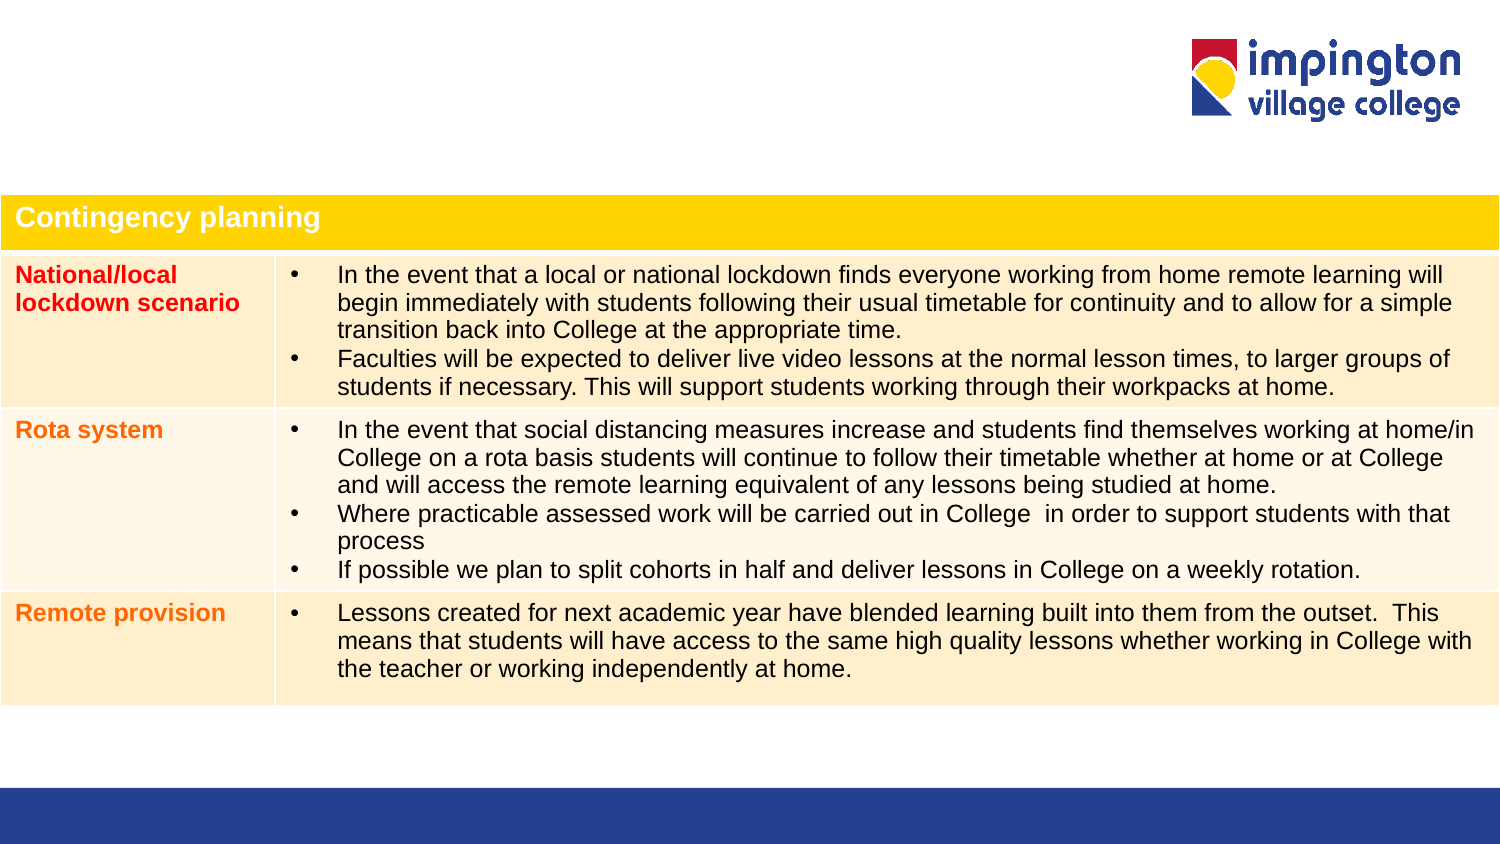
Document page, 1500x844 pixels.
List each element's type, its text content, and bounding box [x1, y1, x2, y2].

table_header Contingency planning [1, 195, 1499, 250]
table_cell In the event that a local or national lockdown finds everyone working from home remote learning will begin immediately with students following their usual timetable for continuity and to allow for a simple transition back into College at the appropriate time. Faculties will be expected to deliver live video lessons at the normal lesson times, to larger groups of students if necessary. This will support students working through their workpacks at home. [276, 256, 1499, 407]
table_cell Lessons created for next academic year have blended learning built into them from the outset. This means that students will have access to the same high quality lessons whether working in College with the teacher or working independently at home. [276, 592, 1499, 705]
table_cell Rota system [1, 409, 274, 590]
table_cell In the event that social distancing measures increase and students find themselves working at home/in College on a rota basis students will continue to follow their timetable whether at home or at College and will access the remote learning equivalent of any lessons being studied at home. Where practicable assessed work will be carried out in College in order to support students with that process If possible we plan to split cohorts in half and deliver lessons in College on a weekly rotation. [276, 409, 1499, 590]
table_cell National/local lockdown scenario [1, 256, 274, 407]
picture [1192, 39, 1460, 122]
table_cell Remote provision [1, 592, 274, 705]
